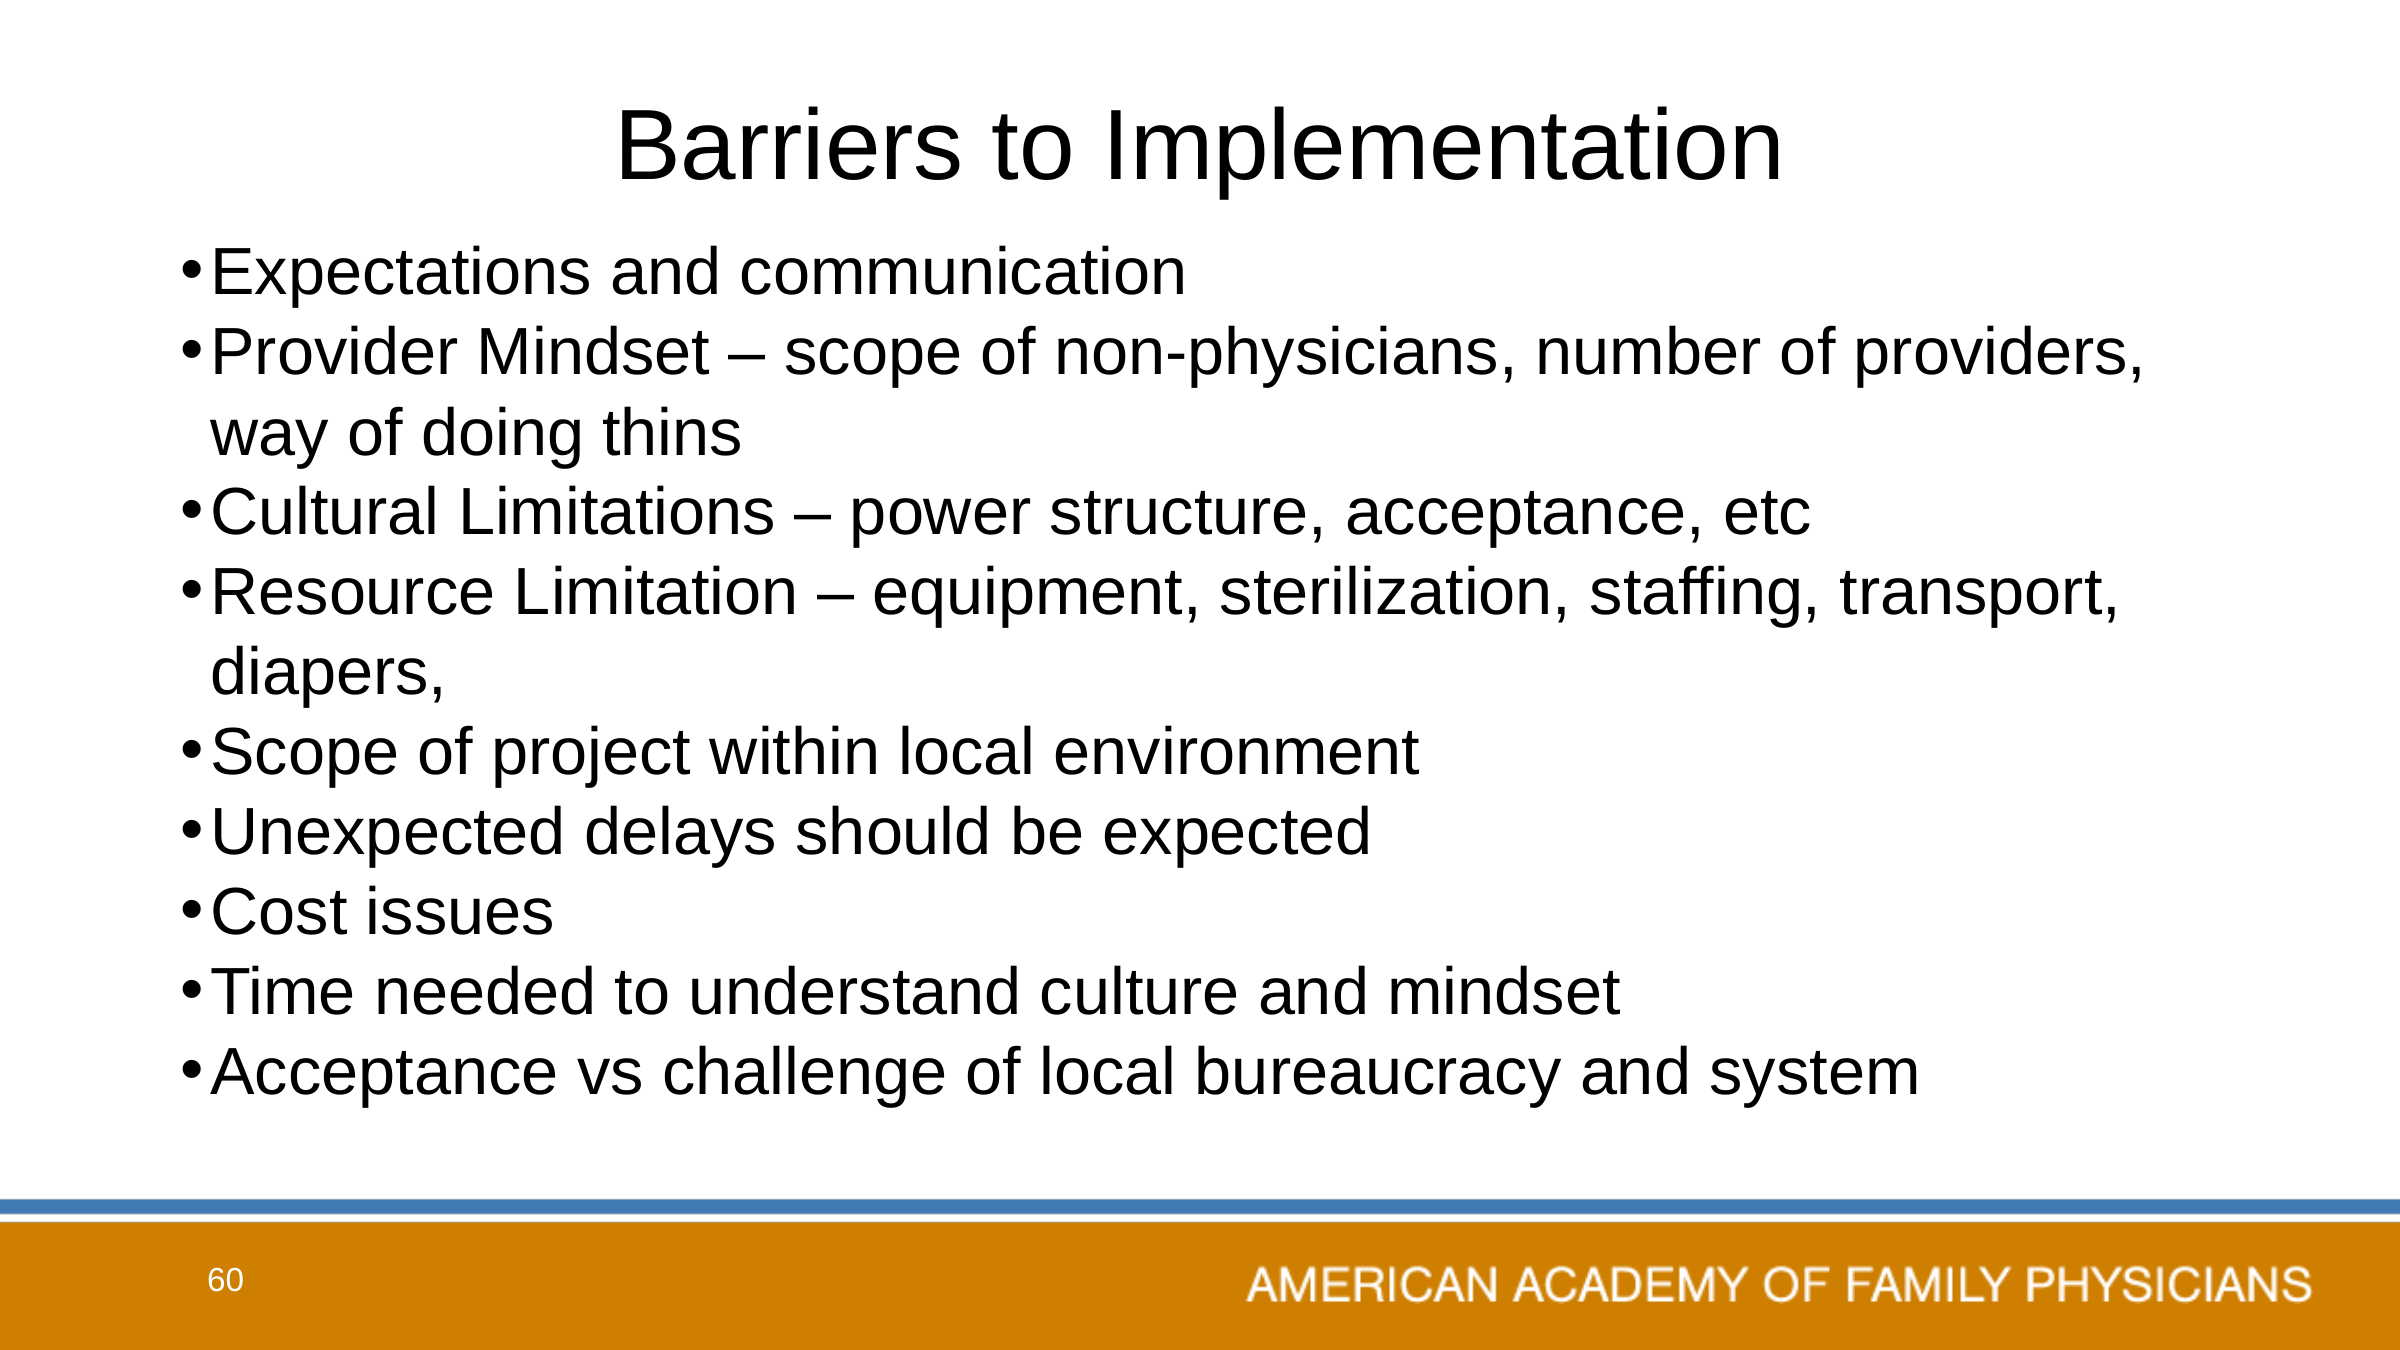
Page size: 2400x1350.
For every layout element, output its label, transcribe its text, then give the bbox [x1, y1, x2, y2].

picture [0, 0, 2400, 1350]
list Expectations and communication Provider Mindset – scope of non-physicians, number of providers, way of doing thins Cultural Limitations – power structure, acceptance, etc Resource Limitation – equipment, sterilization, staffing, transport, diapers, Scope of project within local environment Unexpected delays should be expected Cost issues Time needed to understand culture and mindset Acceptance vs challenge of local bureaucracy and system [165, 220, 2235, 1214]
title Barriers to Implementation [165, 71, 2235, 220]
slide_number 60 [165, 1242, 260, 1315]
